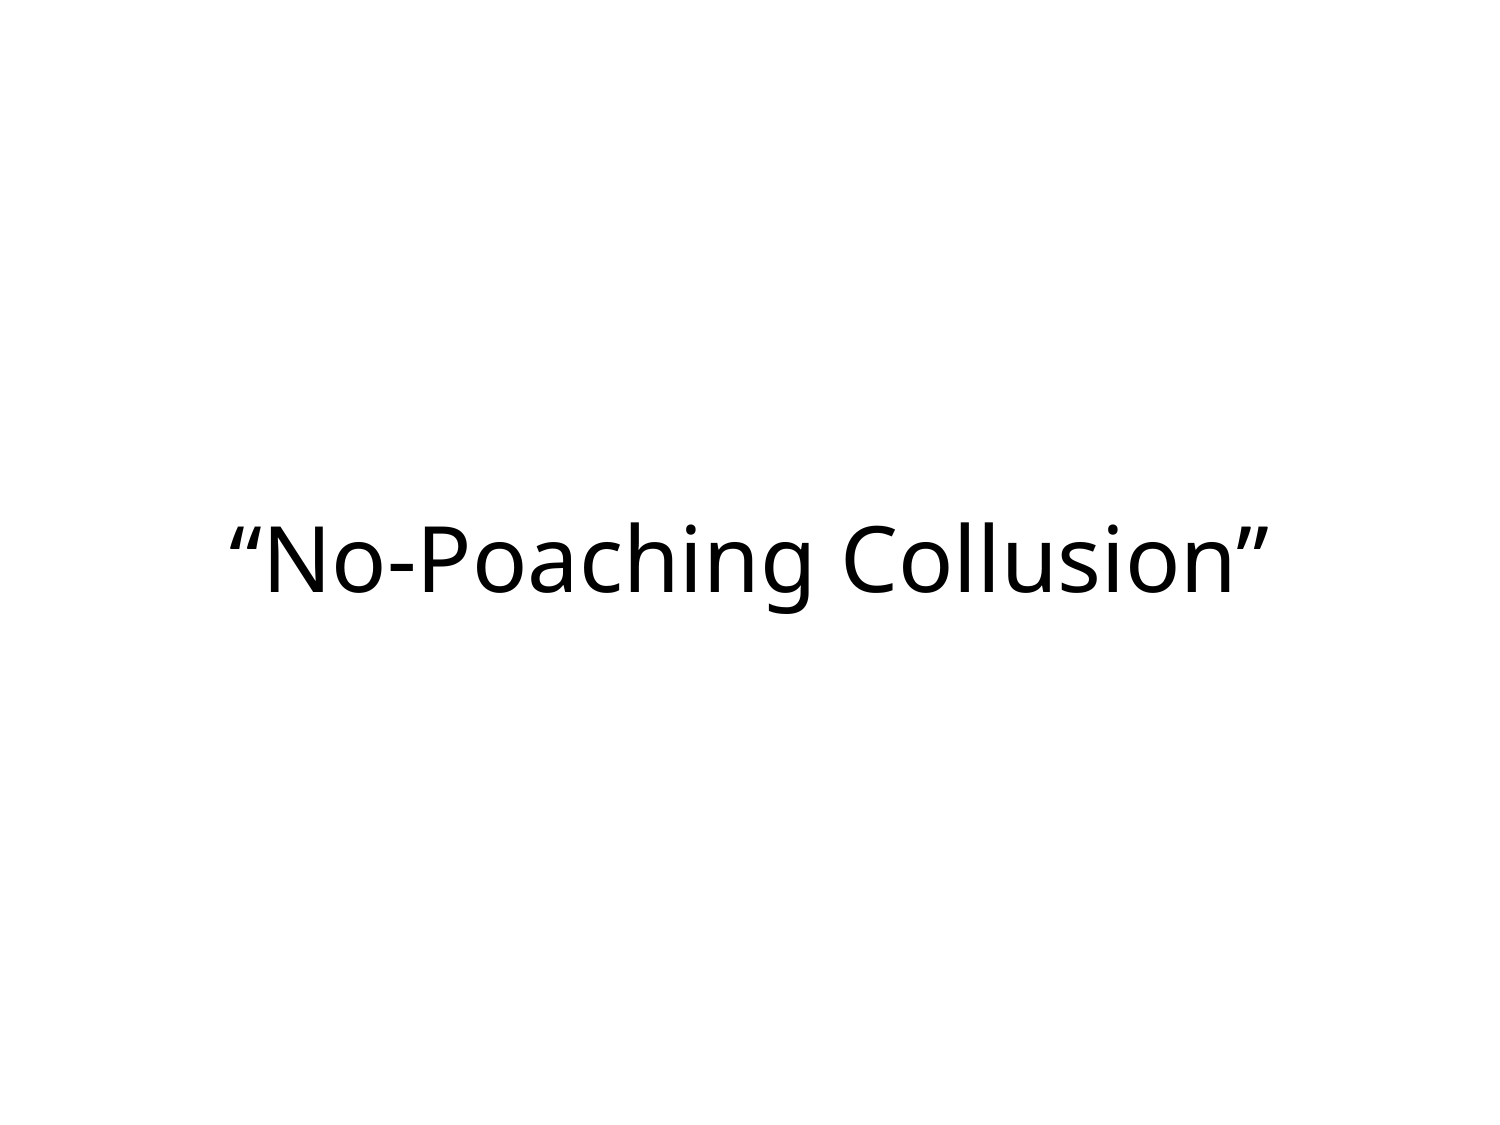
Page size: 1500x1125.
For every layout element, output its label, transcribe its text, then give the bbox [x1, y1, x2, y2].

title “No-Poaching Collusion” [75, 462, 1425, 650]
